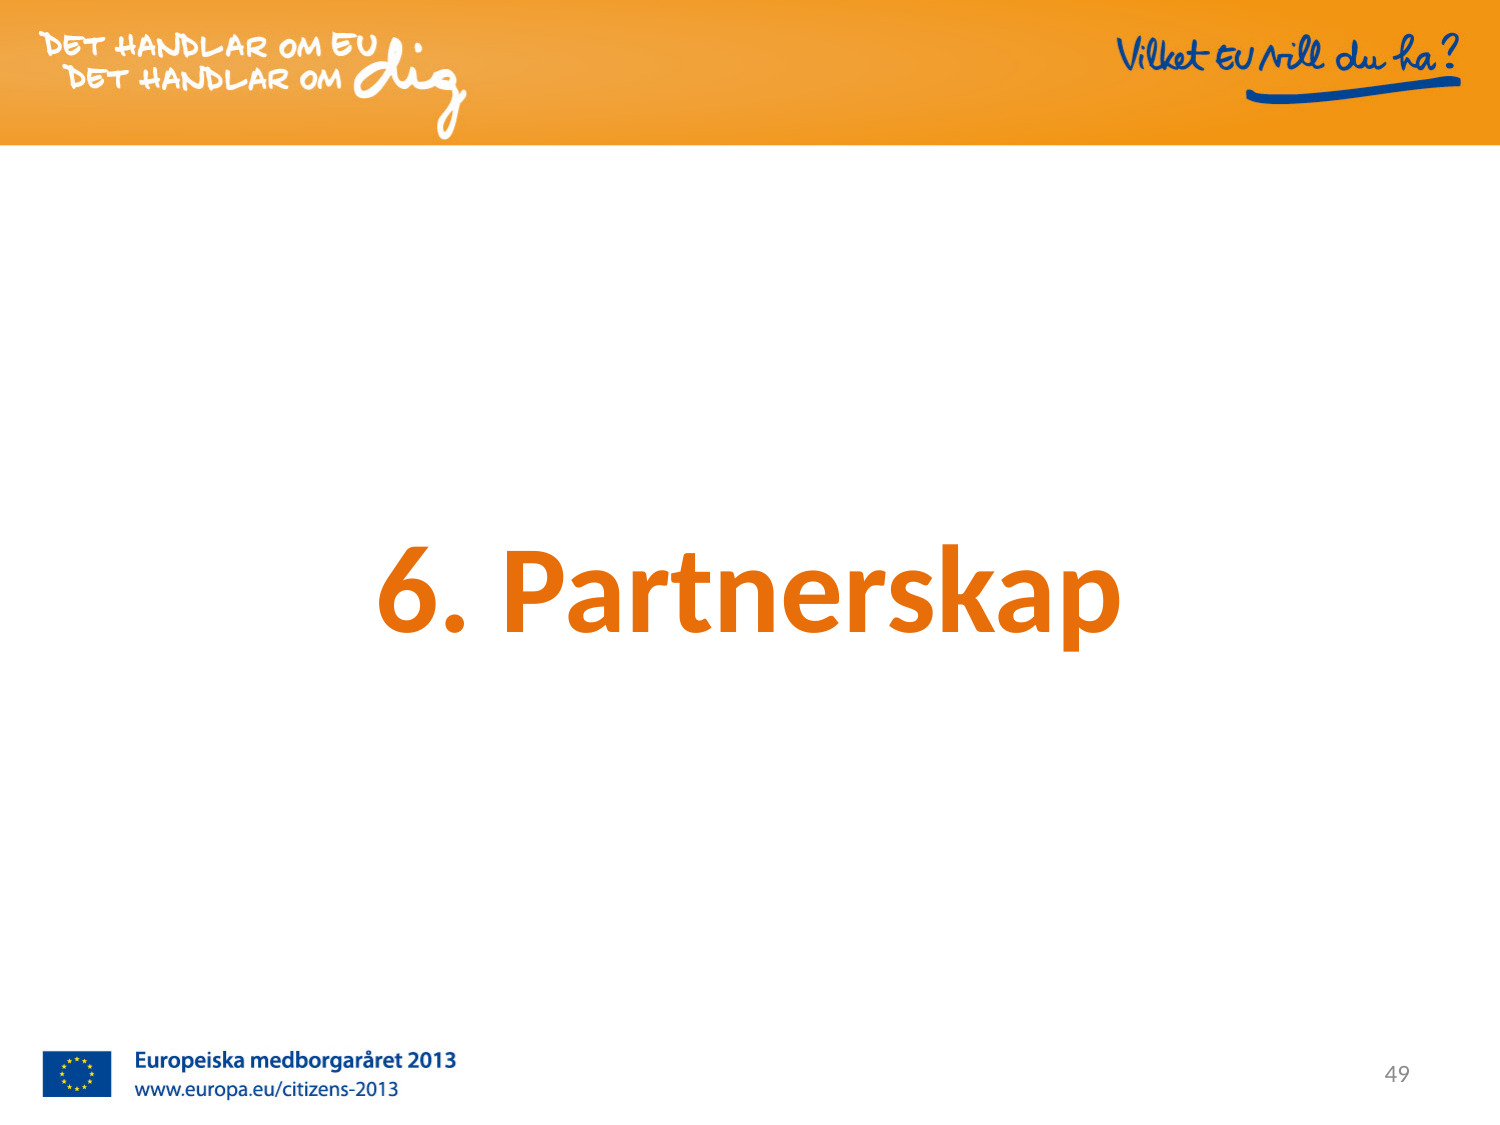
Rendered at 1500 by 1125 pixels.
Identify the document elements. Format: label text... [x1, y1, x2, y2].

picture [0, 0, 1500, 1125]
slide_number 49 [1074, 1042, 1425, 1103]
title 6. Partnerskap [74, 184, 1426, 906]
